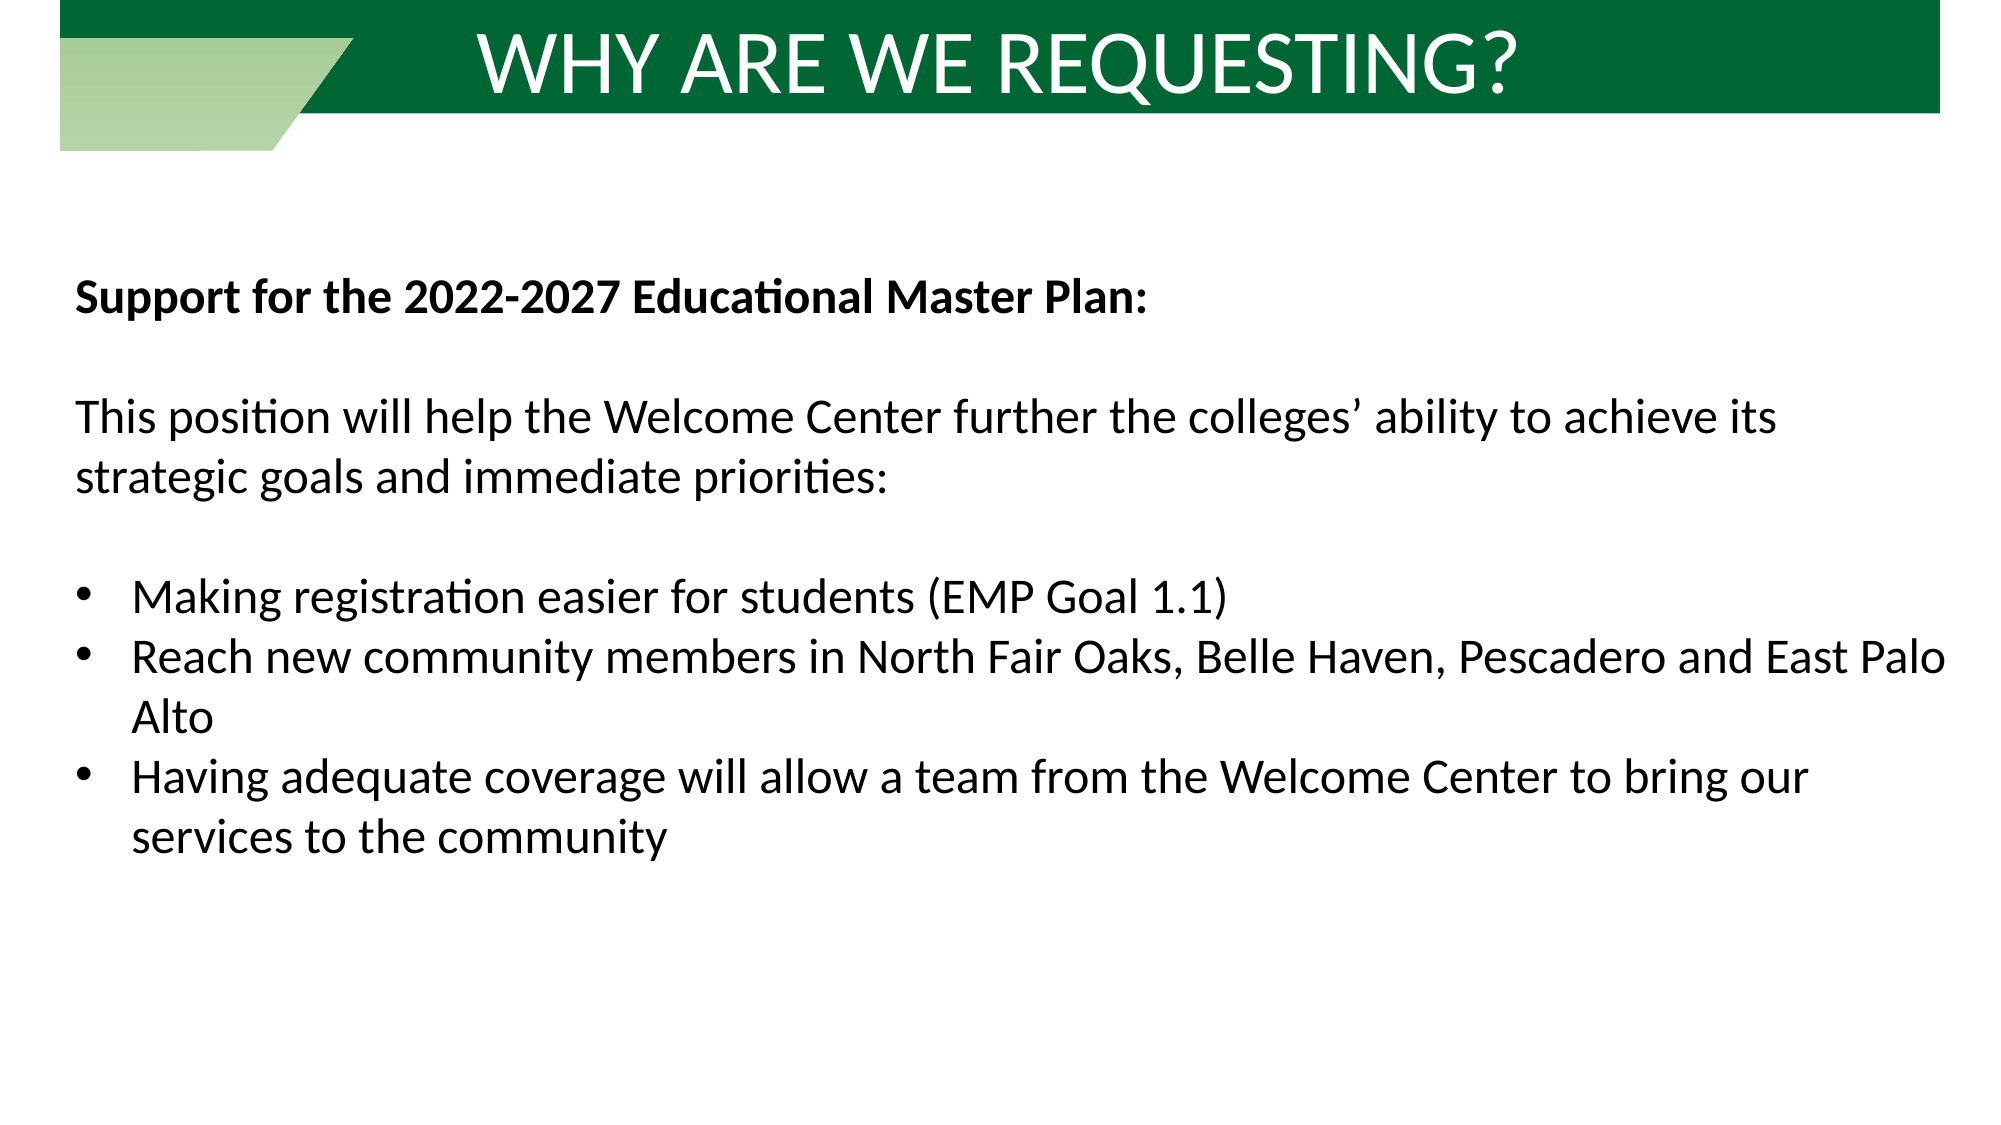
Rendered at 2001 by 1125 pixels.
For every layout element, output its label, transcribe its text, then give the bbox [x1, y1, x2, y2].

text_box [282, 52, 1846, 140]
text_box WHY ARE WE REQUESTING? [59, 0, 1941, 114]
text_box Support for the 2022-2027 Educational Master Plan: This position will help the Welcome Center further the colleges’ ability to achieve its strategic goals and immediate priorities: Making registration easier for students (EMP Goal 1.1) Reach new community members in North Fair Oaks, Belle Haven, Pescadero and East Palo Alto Having adequate coverage will allow a team from the Welcome Center to bring our services to the community [59, 192, 1963, 1056]
text_box [59, 36, 355, 152]
